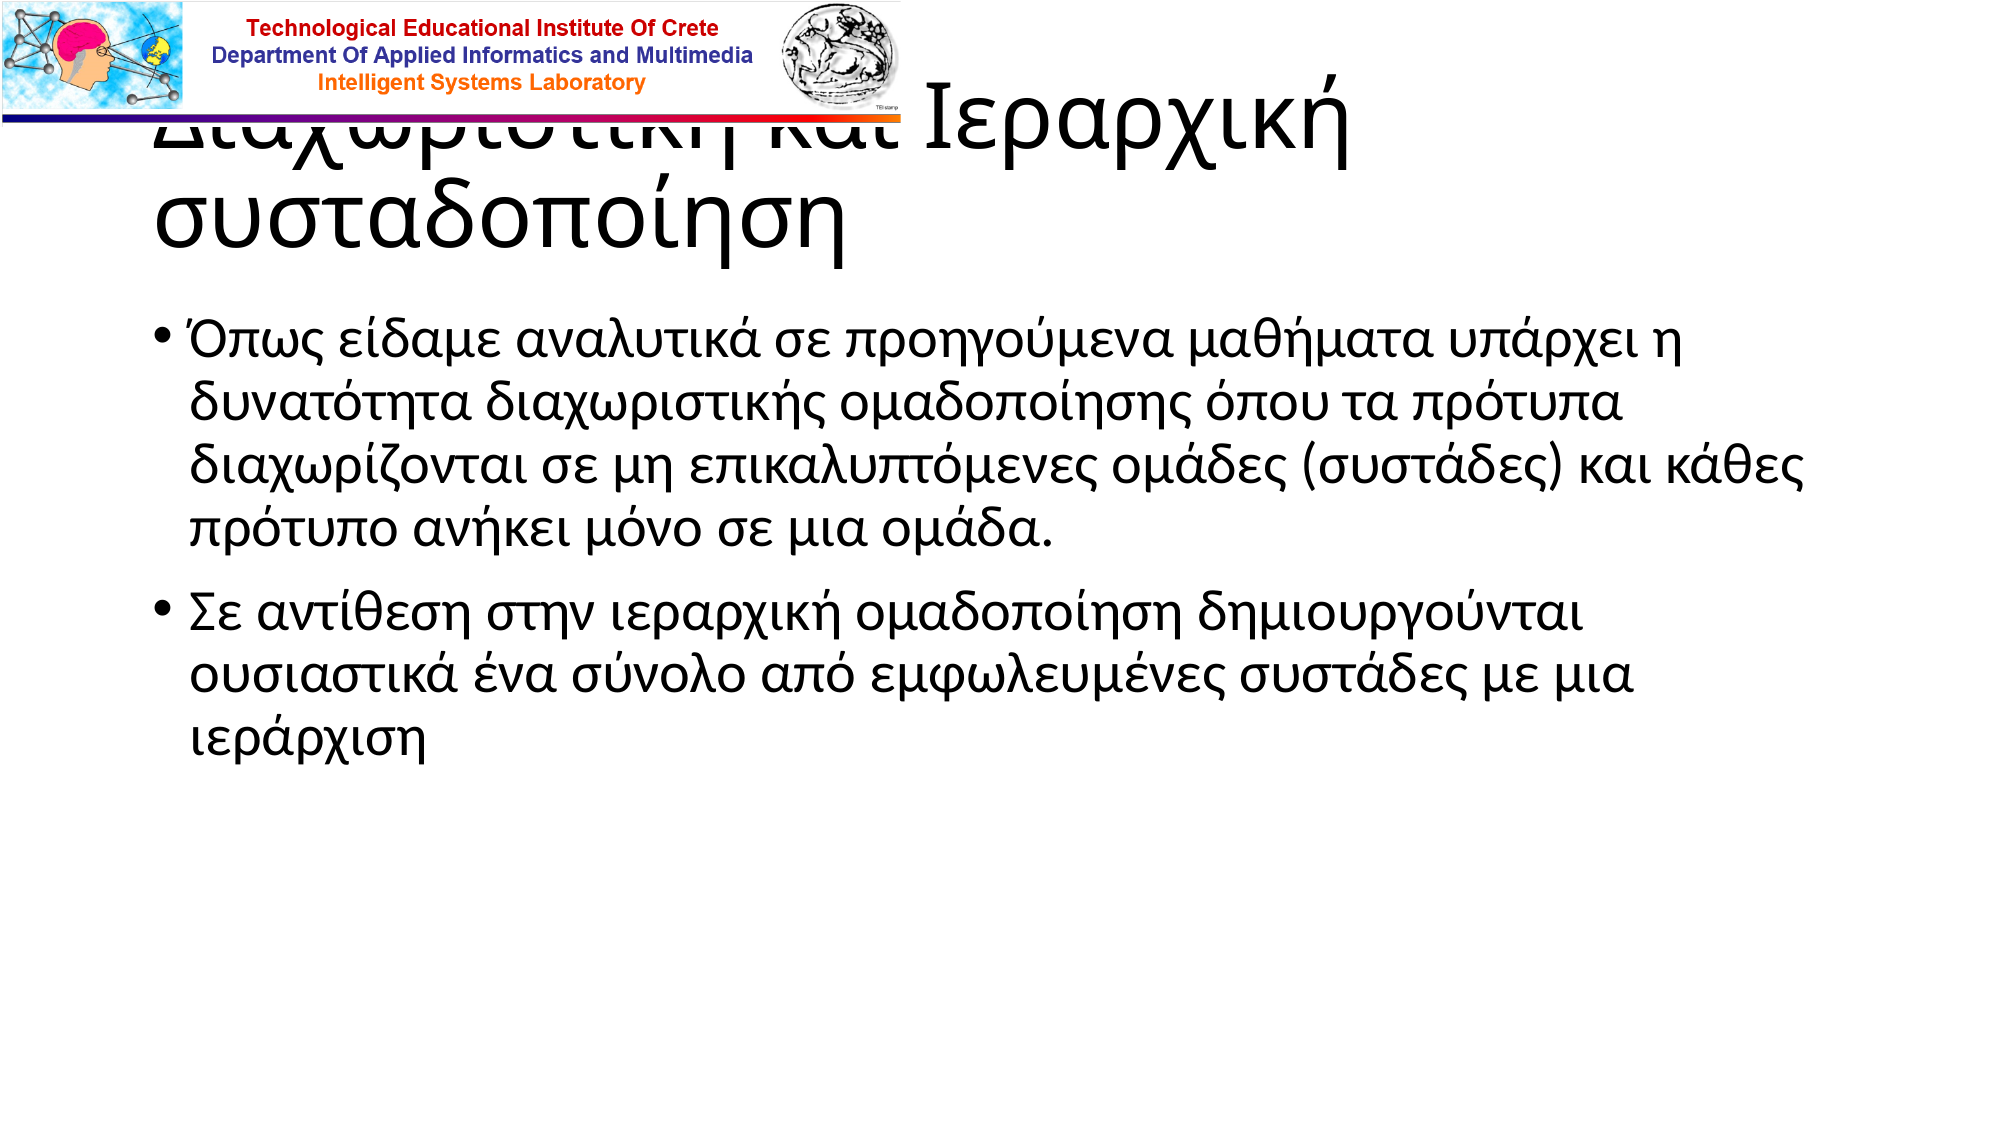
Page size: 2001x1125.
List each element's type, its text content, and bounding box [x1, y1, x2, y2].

picture [0, 0, 901, 127]
list Όπως είδαμε αναλυτικά σε προηγούμενα μαθήματα υπάρχει η δυνατότητα διαχωριστικής ομαδοποίησης όπου τα πρότυπα διαχωρίζονται σε μη επικαλυπτόμενες ομάδες (συστάδες) και κάθες πρότυπο ανήκει μόνο σε μια ομάδα. Σε αντίθεση στην ιεραρχική ομαδοποίηση δημιουργούνται ουσιαστικά ένα σύνολο από εμφωλευμένες συστάδες με μια ιεράρχιση [137, 299, 1863, 1014]
title Διαχωριστική και Ιεραρχική συσταδοποίηση [137, 59, 1863, 278]
